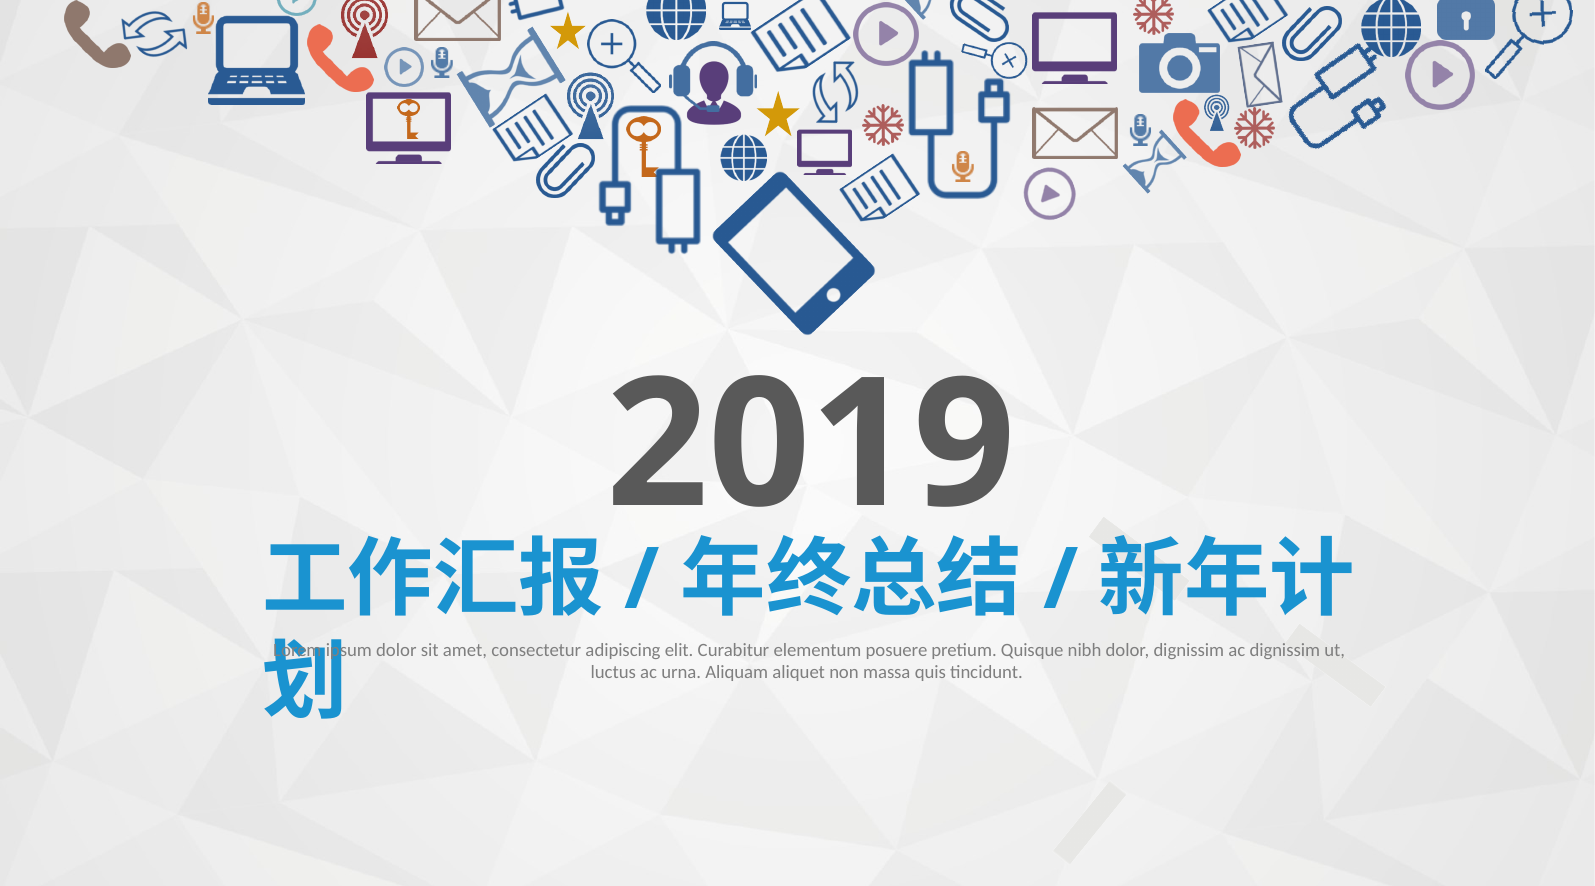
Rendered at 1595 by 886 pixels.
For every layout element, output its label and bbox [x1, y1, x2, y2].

text_box [63, 0, 1578, 339]
picture [0, 0, 1595, 886]
